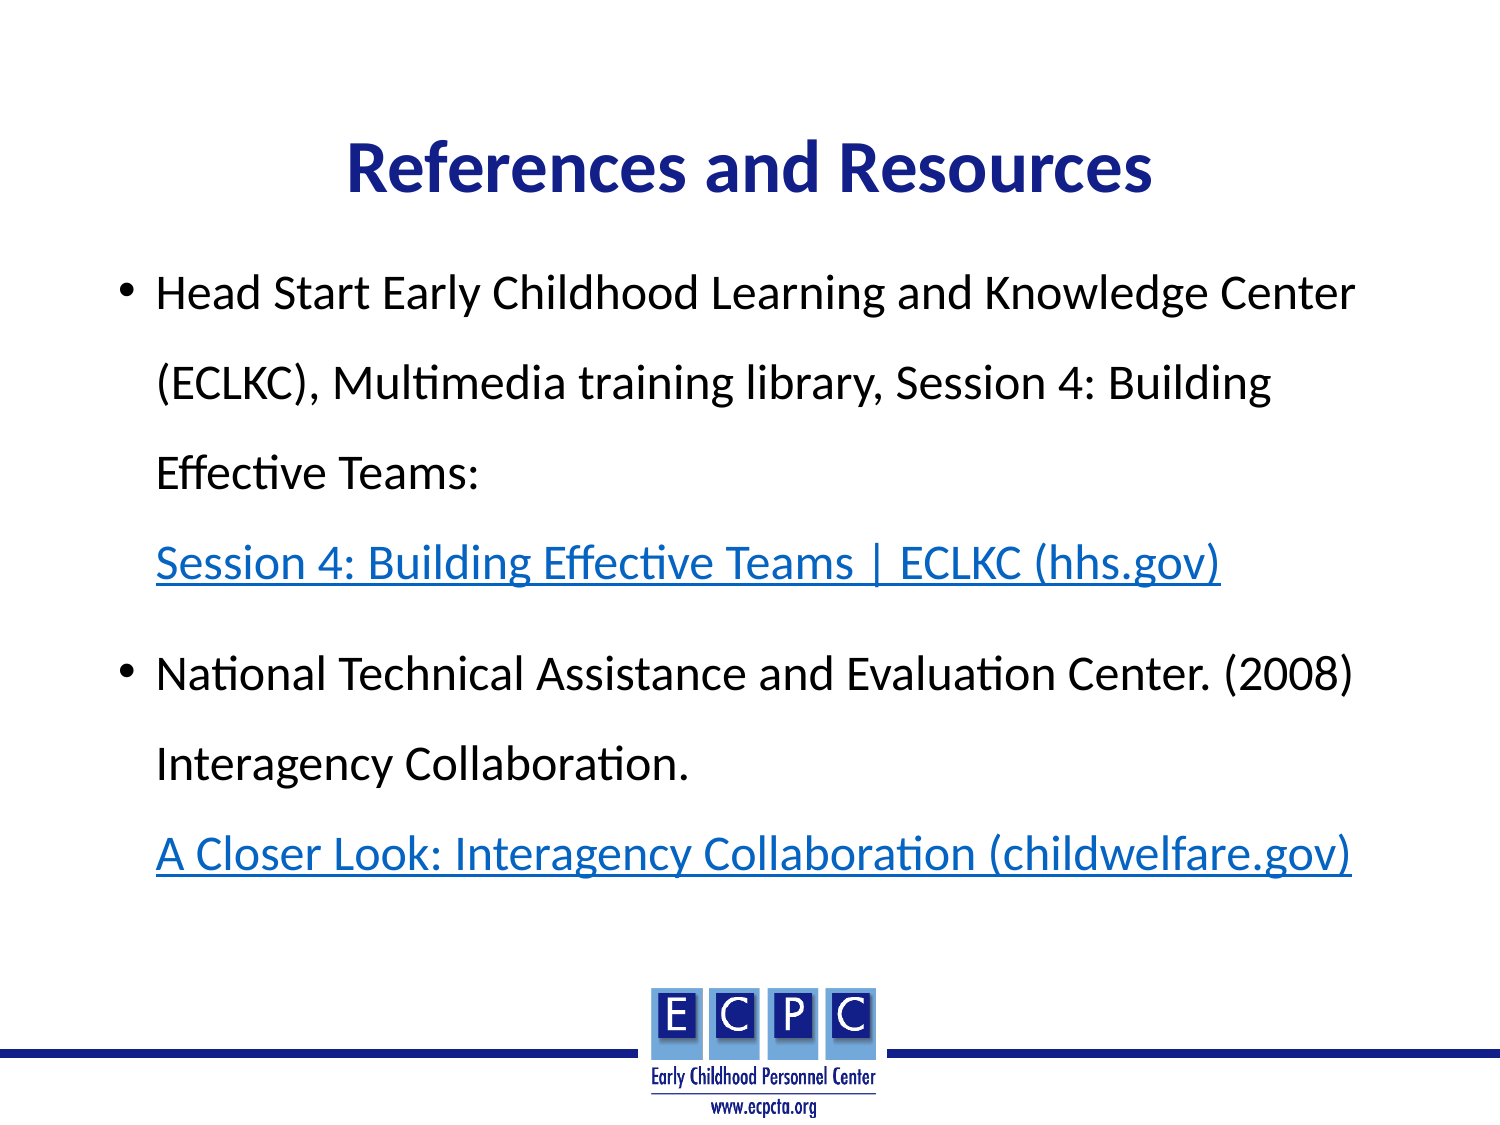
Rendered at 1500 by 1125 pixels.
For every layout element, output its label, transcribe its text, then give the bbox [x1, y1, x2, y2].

list Head Start Early Childhood Learning and Knowledge Center (ECLKC), Multimedia training library, Session 4: Building Effective Teams: Session 4: Building Effective Teams | ECLKC (hhs.gov) National Technical Assistance and Evaluation Center. (2008) Interagency Collaboration. A Closer Look: Interagency Collaboration (childwelfare.gov) [103, 221, 1397, 1014]
title References and Resources [103, 59, 1397, 221]
picture [651, 1014, 876, 1118]
